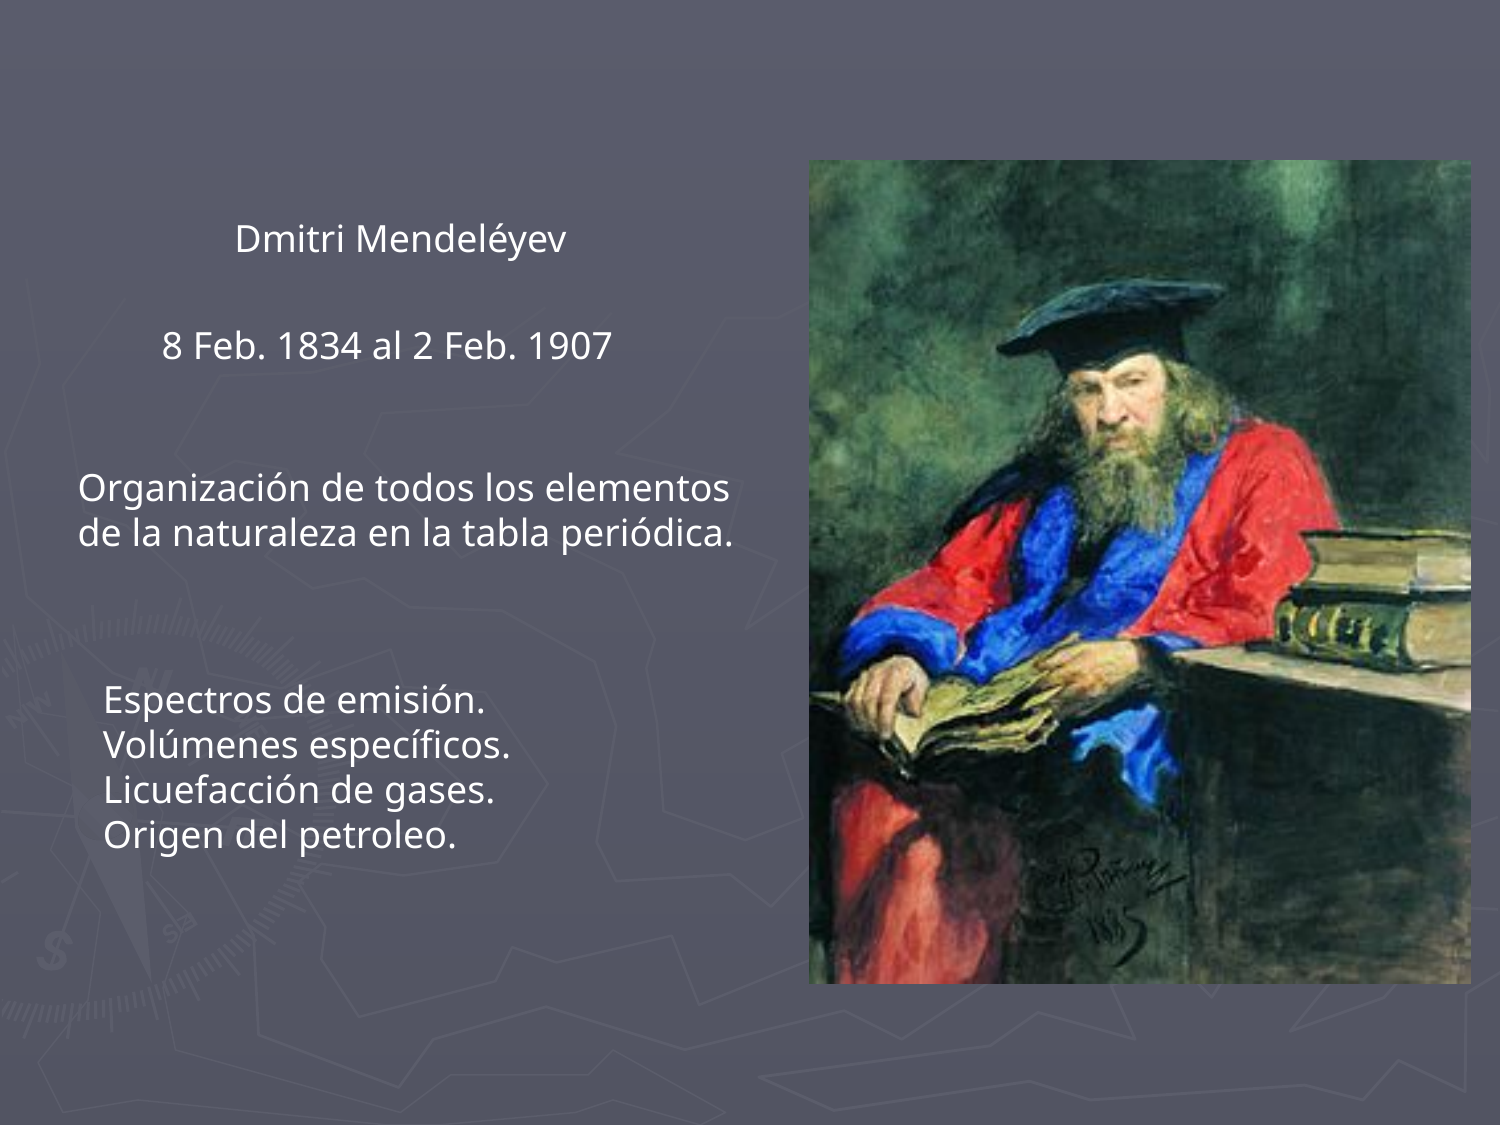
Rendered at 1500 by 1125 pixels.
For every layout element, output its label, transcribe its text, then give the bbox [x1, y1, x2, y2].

text_box Dmitri Mendeléyev [219, 207, 582, 268]
text_box Espectros de emisión. Volúmenes específicos. Licuefacción de gases. Origen del petroleo. [88, 668, 527, 864]
picture [808, 160, 1471, 985]
text_box Organización de todos los elementos de la naturaleza en la tabla periódica. [62, 456, 750, 561]
text_box 8 Feb. 1834 al 2 Feb. 1907 [146, 314, 629, 374]
